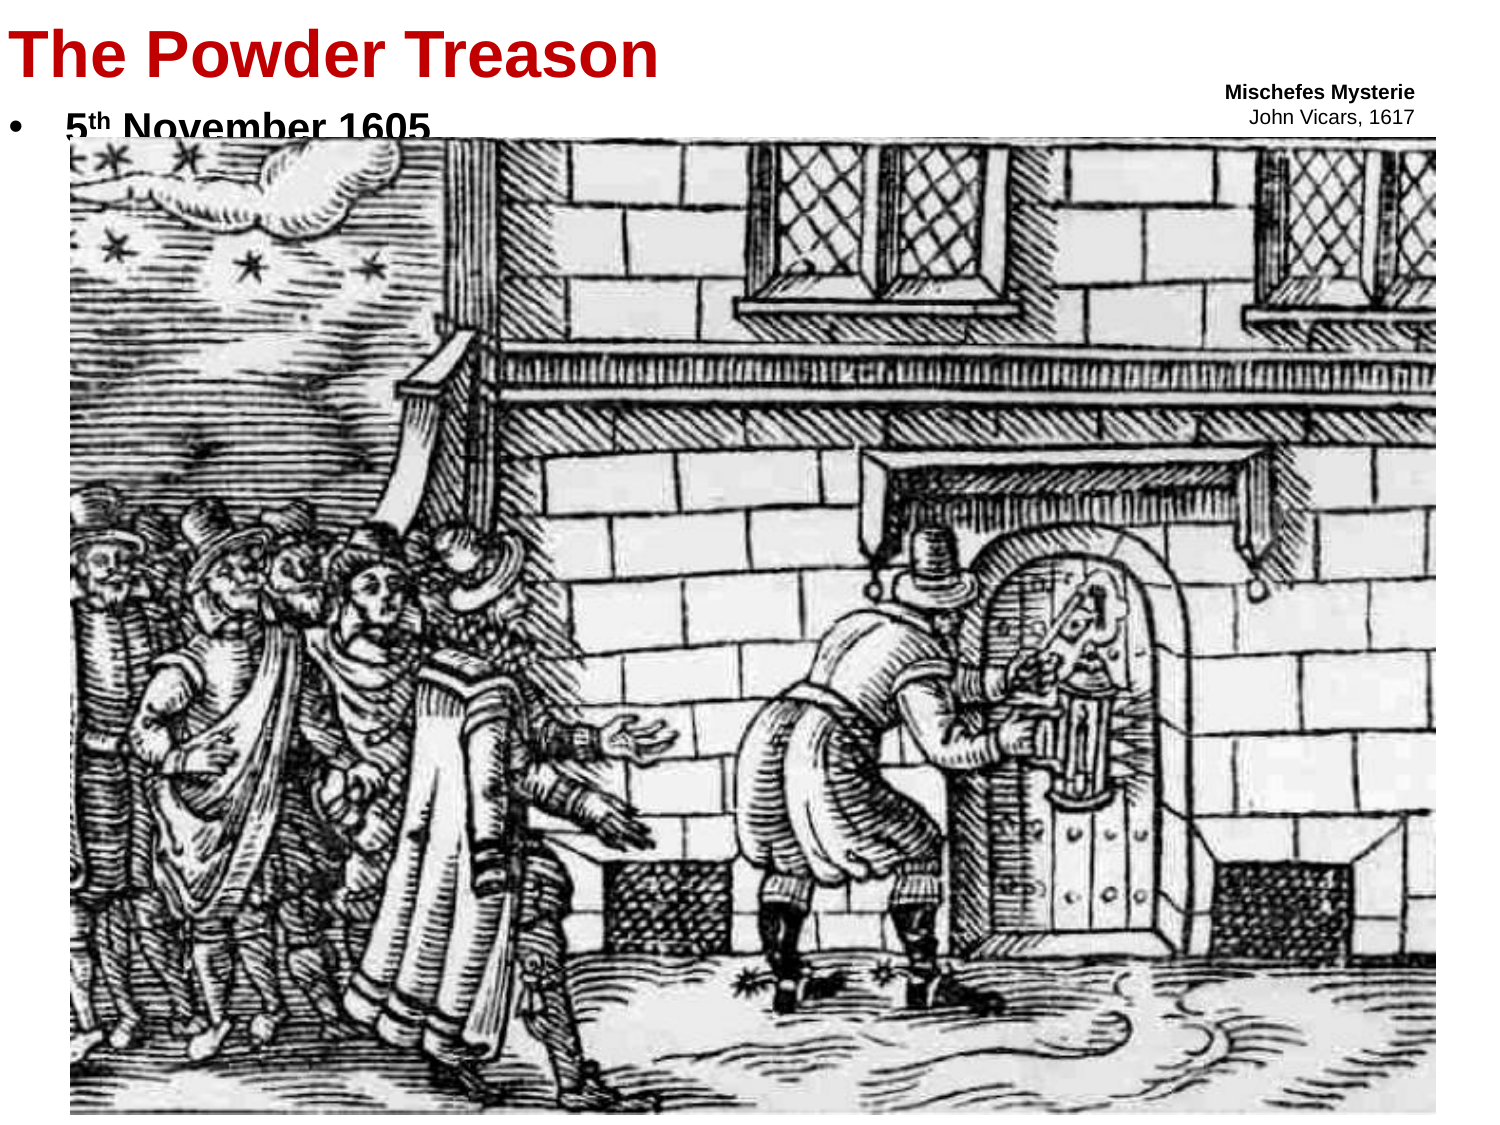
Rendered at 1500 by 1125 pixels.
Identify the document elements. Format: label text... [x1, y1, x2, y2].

picture [70, 136, 1436, 1115]
text_box Mischefes Mysterie John Vicars, 1617 [679, 71, 1430, 136]
text_box The Powder Treason 5th November 1605 [0, 3, 709, 270]
